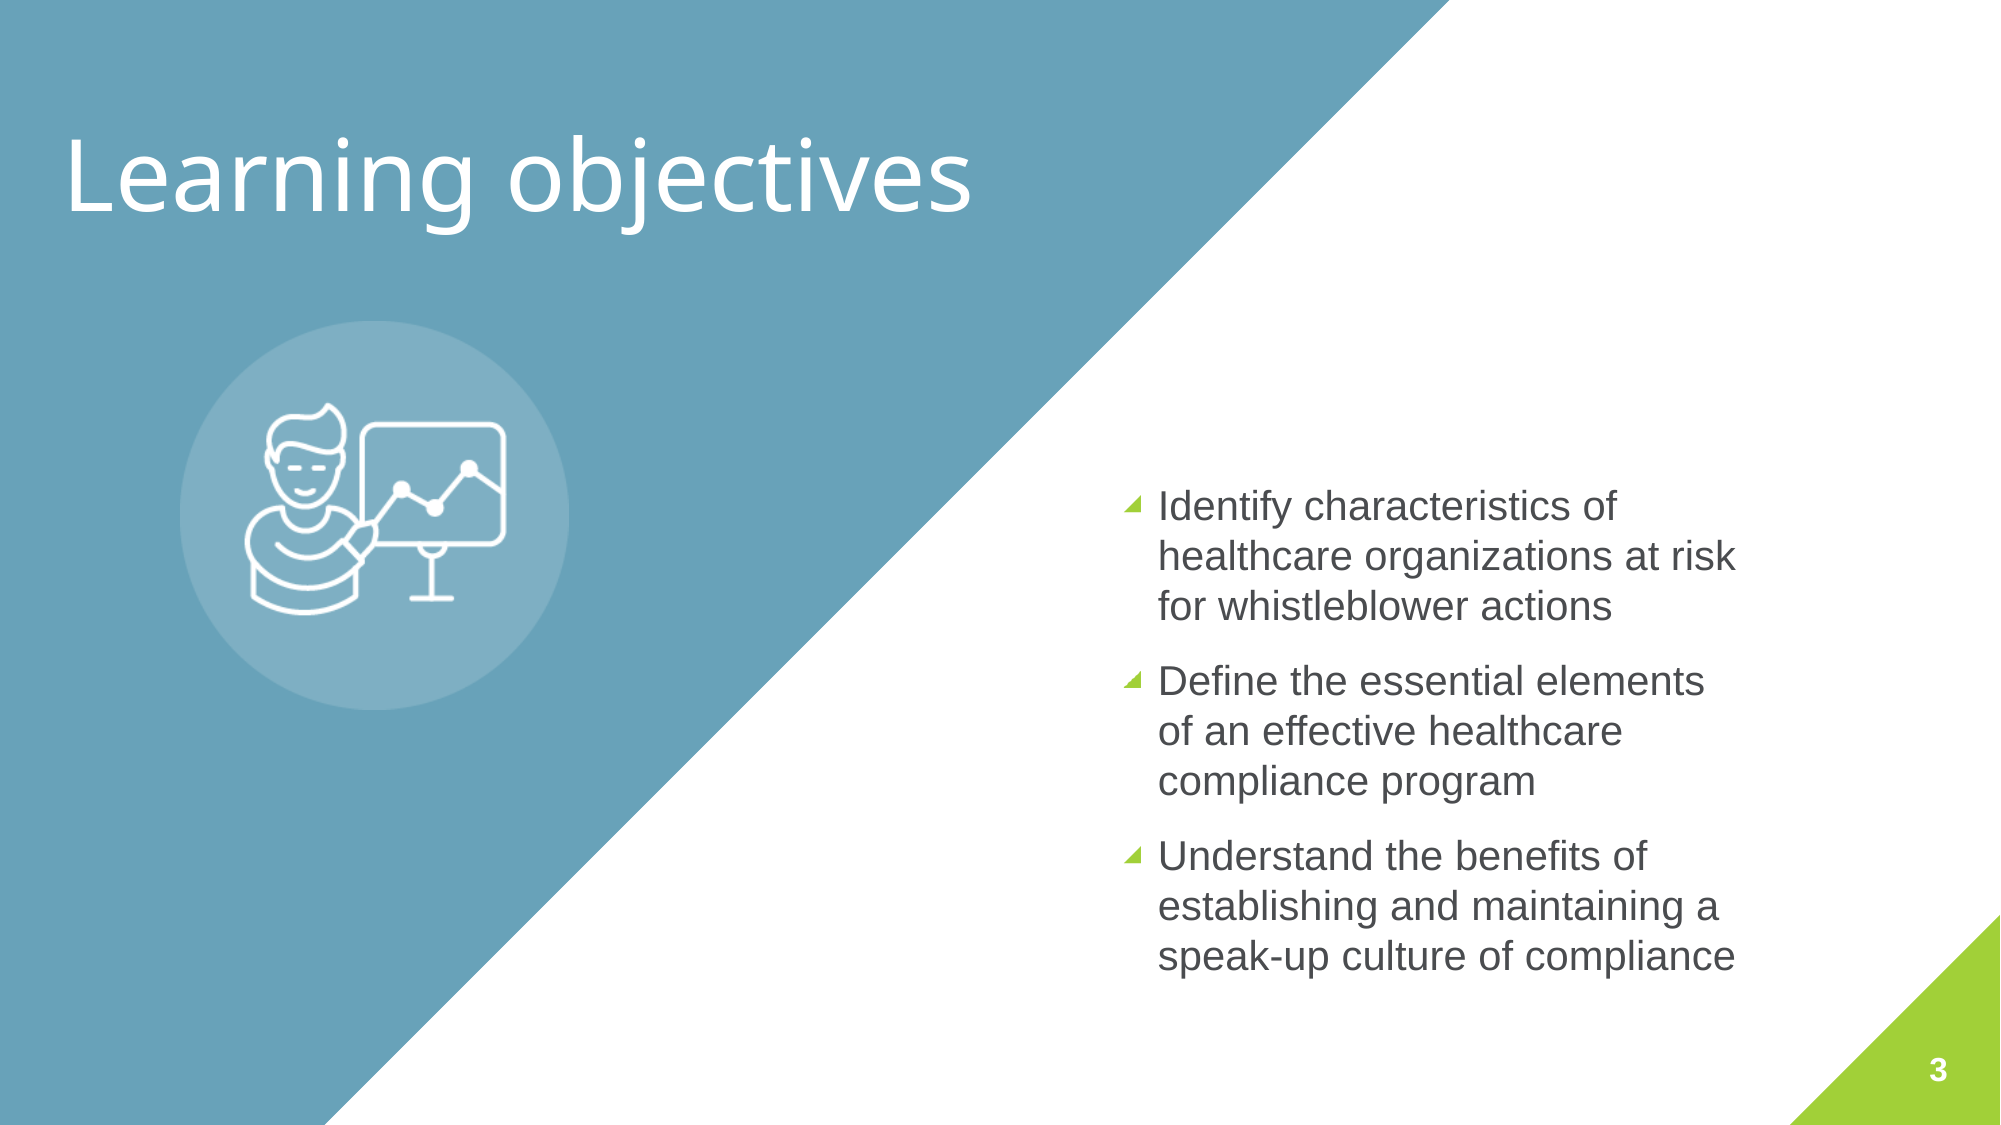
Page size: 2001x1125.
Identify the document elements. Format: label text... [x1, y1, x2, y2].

picture [1120, 840, 1148, 868]
picture [179, 321, 569, 711]
list Identify characteristics of healthcare organizations at risk for whistleblower actions Define the essential elements of an effective healthcare compliance program Understand the benefits of establishing and maintaining a speak-up culture of compliance [1105, 470, 1762, 1124]
picture [1120, 665, 1148, 692]
picture [1120, 489, 1148, 517]
